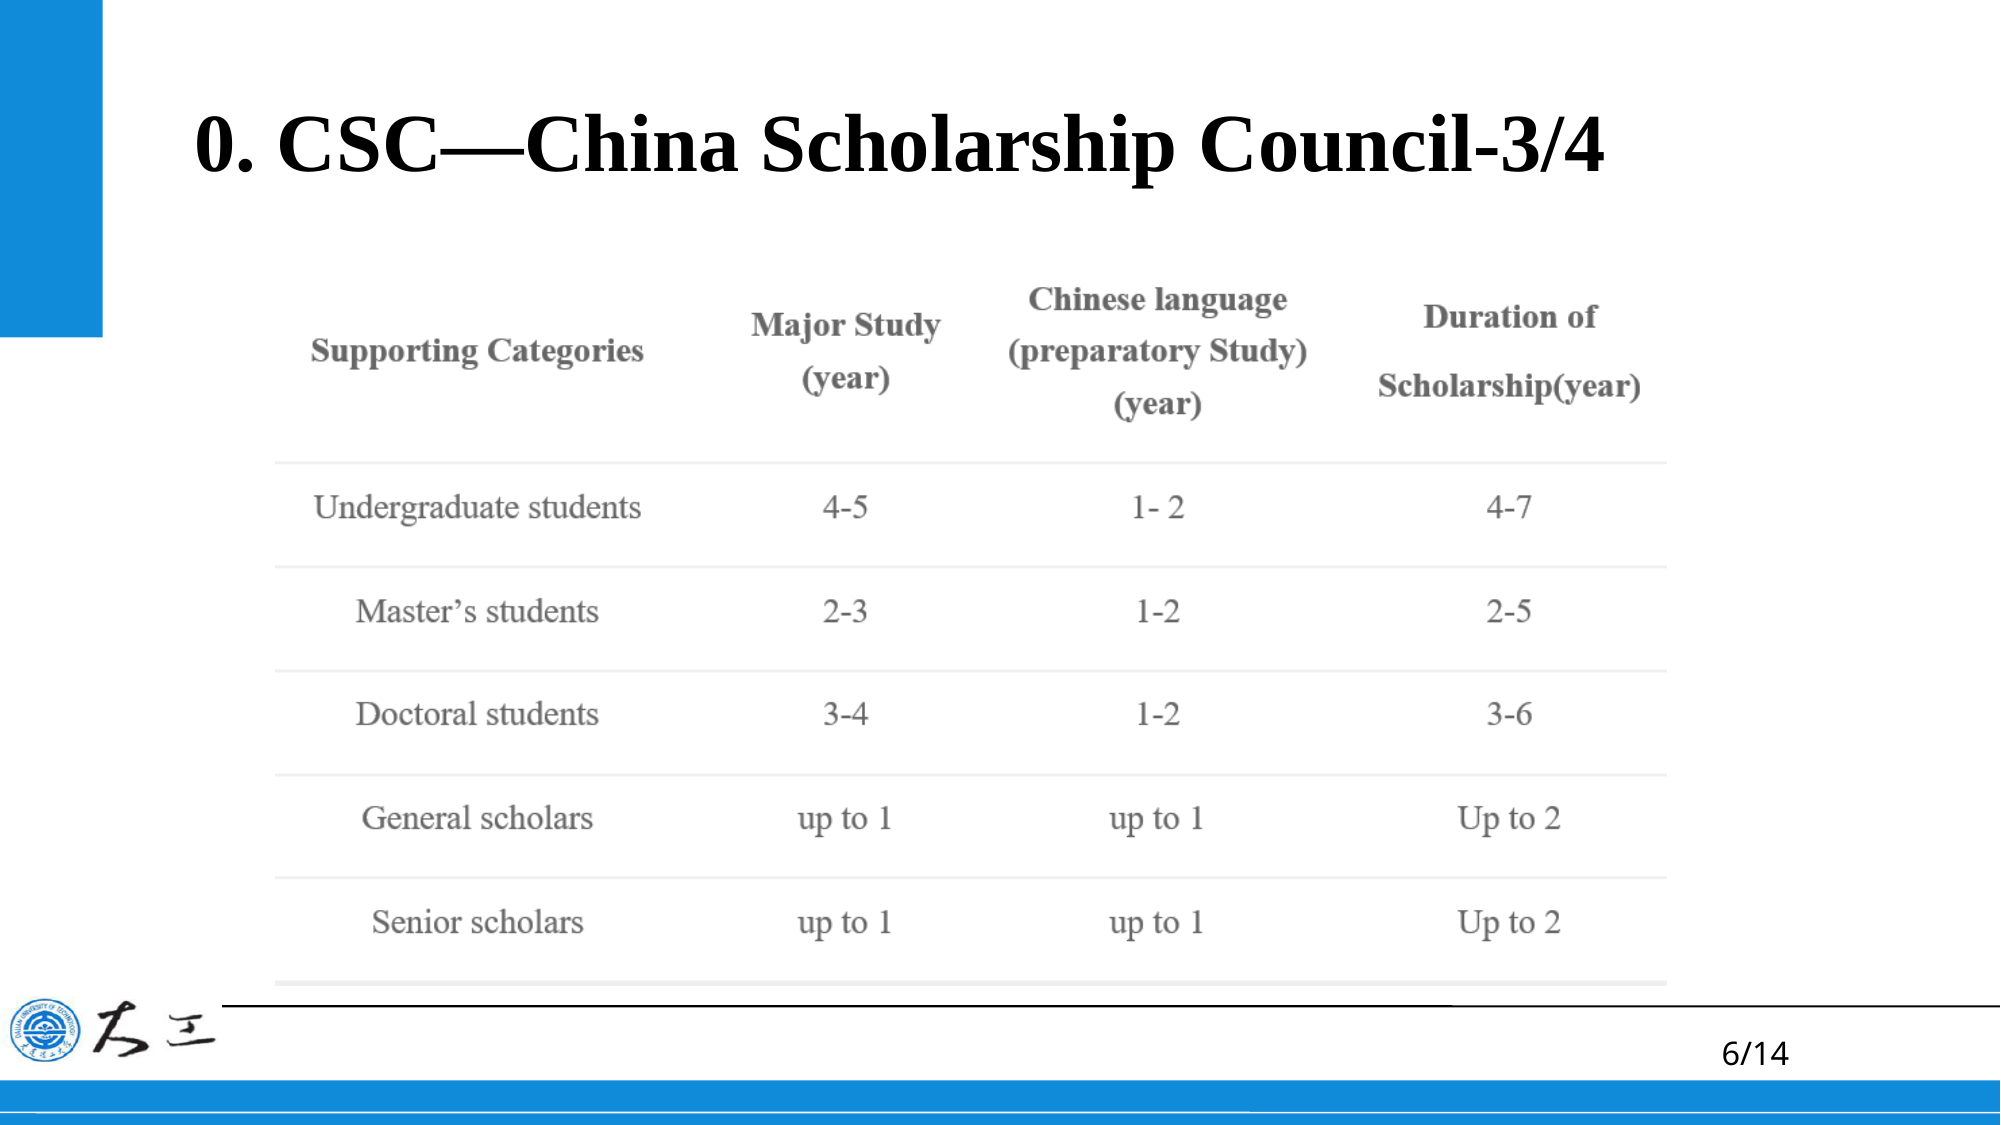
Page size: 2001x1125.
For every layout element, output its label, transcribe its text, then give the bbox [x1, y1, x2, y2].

picture [0, 996, 222, 1062]
picture [275, 263, 1668, 986]
title 0. CSC—China Scholarship Council-3/4 [194, 13, 1870, 188]
